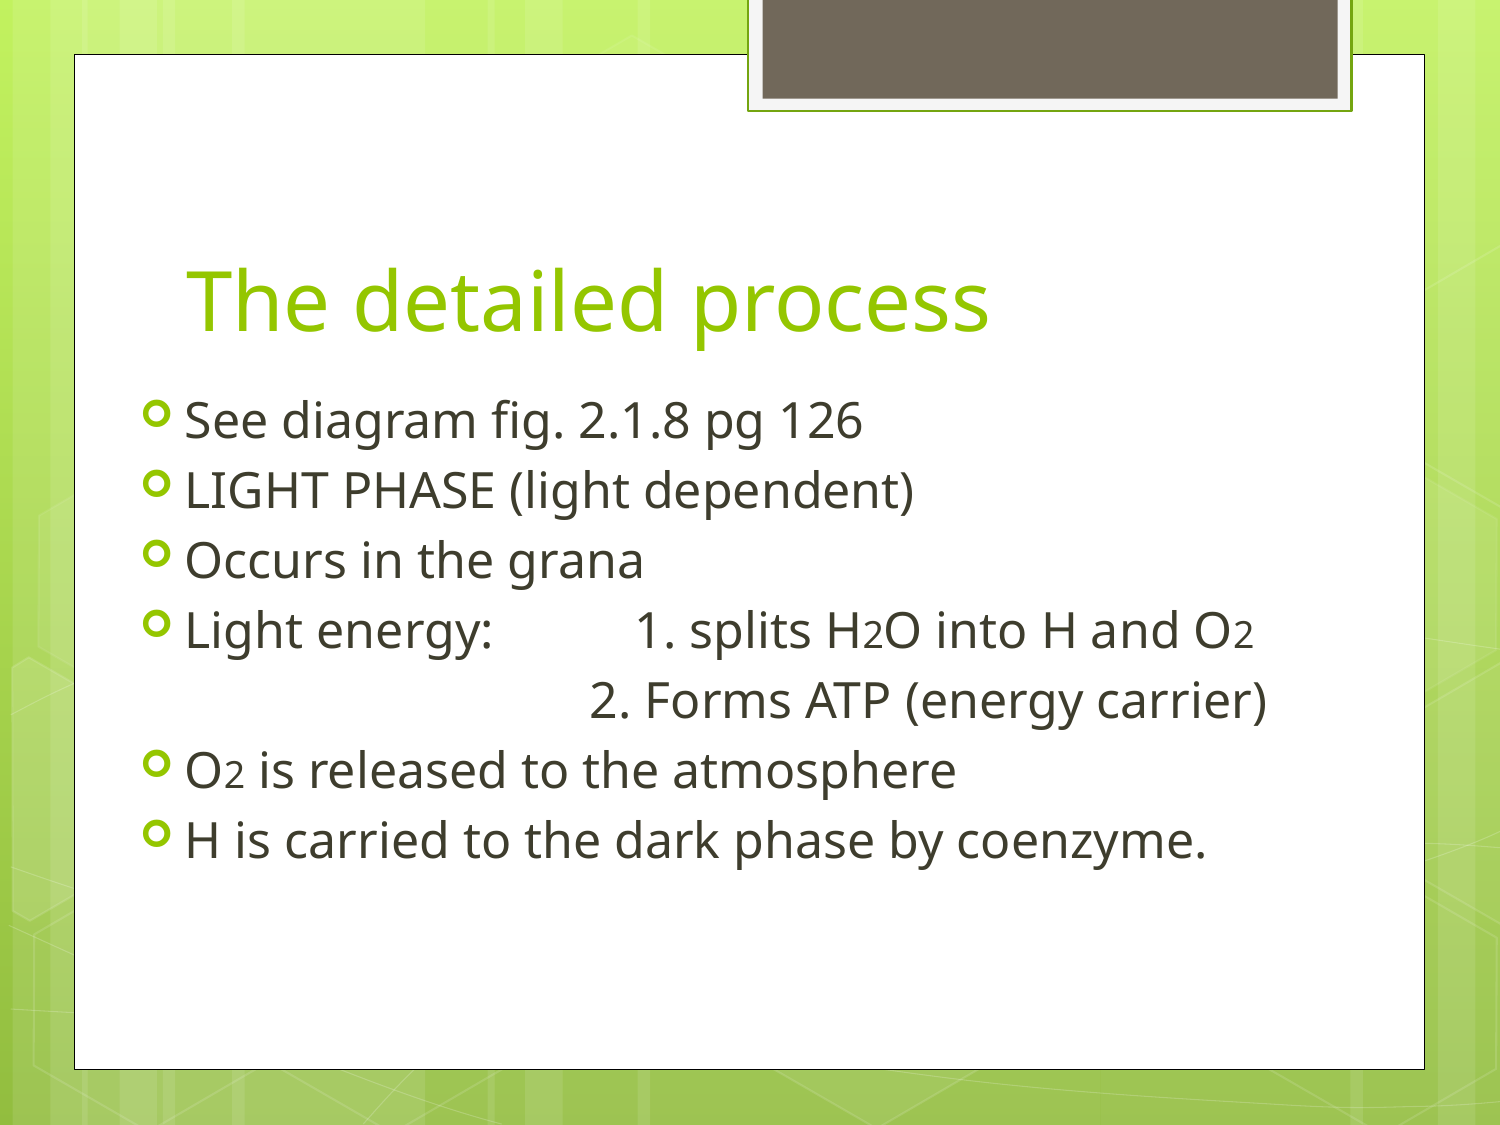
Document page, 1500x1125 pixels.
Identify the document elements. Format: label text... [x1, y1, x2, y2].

title The detailed process [171, 168, 1324, 357]
list See diagram fig. 2.1.8 pg 126 LIGHT PHASE (light dependent) Occurs in the grana Light energy: 1. splits H2O into H and O2 2. Forms ATP (energy carrier) O2 is released to the atmosphere H is carried to the dark phase by coenzyme. [113, 381, 1341, 957]
